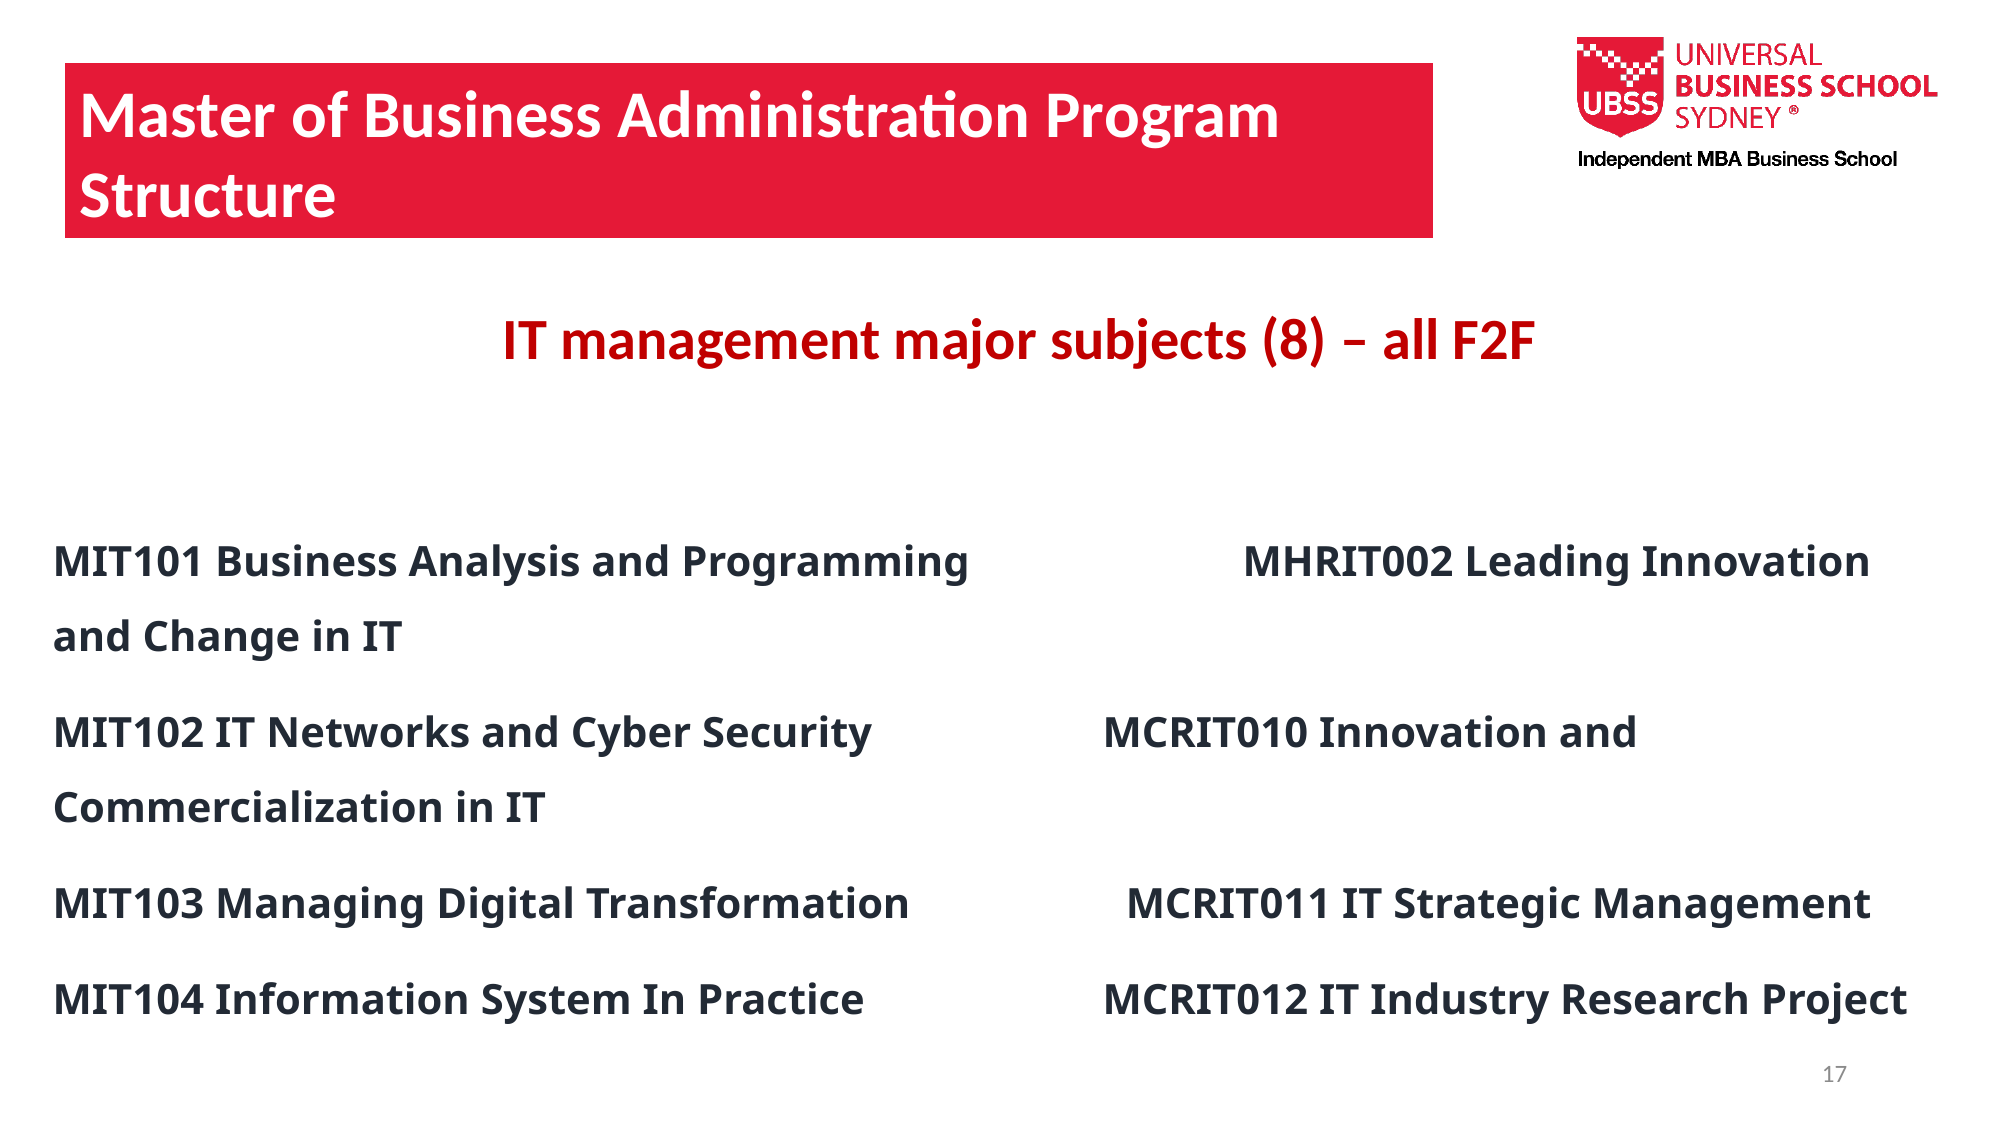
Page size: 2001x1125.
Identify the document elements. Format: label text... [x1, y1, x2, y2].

picture [1577, 37, 1944, 175]
text_box Master of Business Administration Program Structure [65, 63, 1433, 238]
text_box IT management major subjects (8) – all F2F MIT101 Business Analysis and Programming MHRIT002 Leading Innovation and Change in IT MIT102 IT Networks and Cyber Security MCRIT010 Innovation and Commercialization in IT MIT103 Managing Digital Transformation MCRIT011 IT Strategic Management MIT104 Information System In Practice MCRIT012 IT Industry Research Project [37, 258, 1962, 1125]
slide_number 17 [1412, 1042, 1863, 1103]
